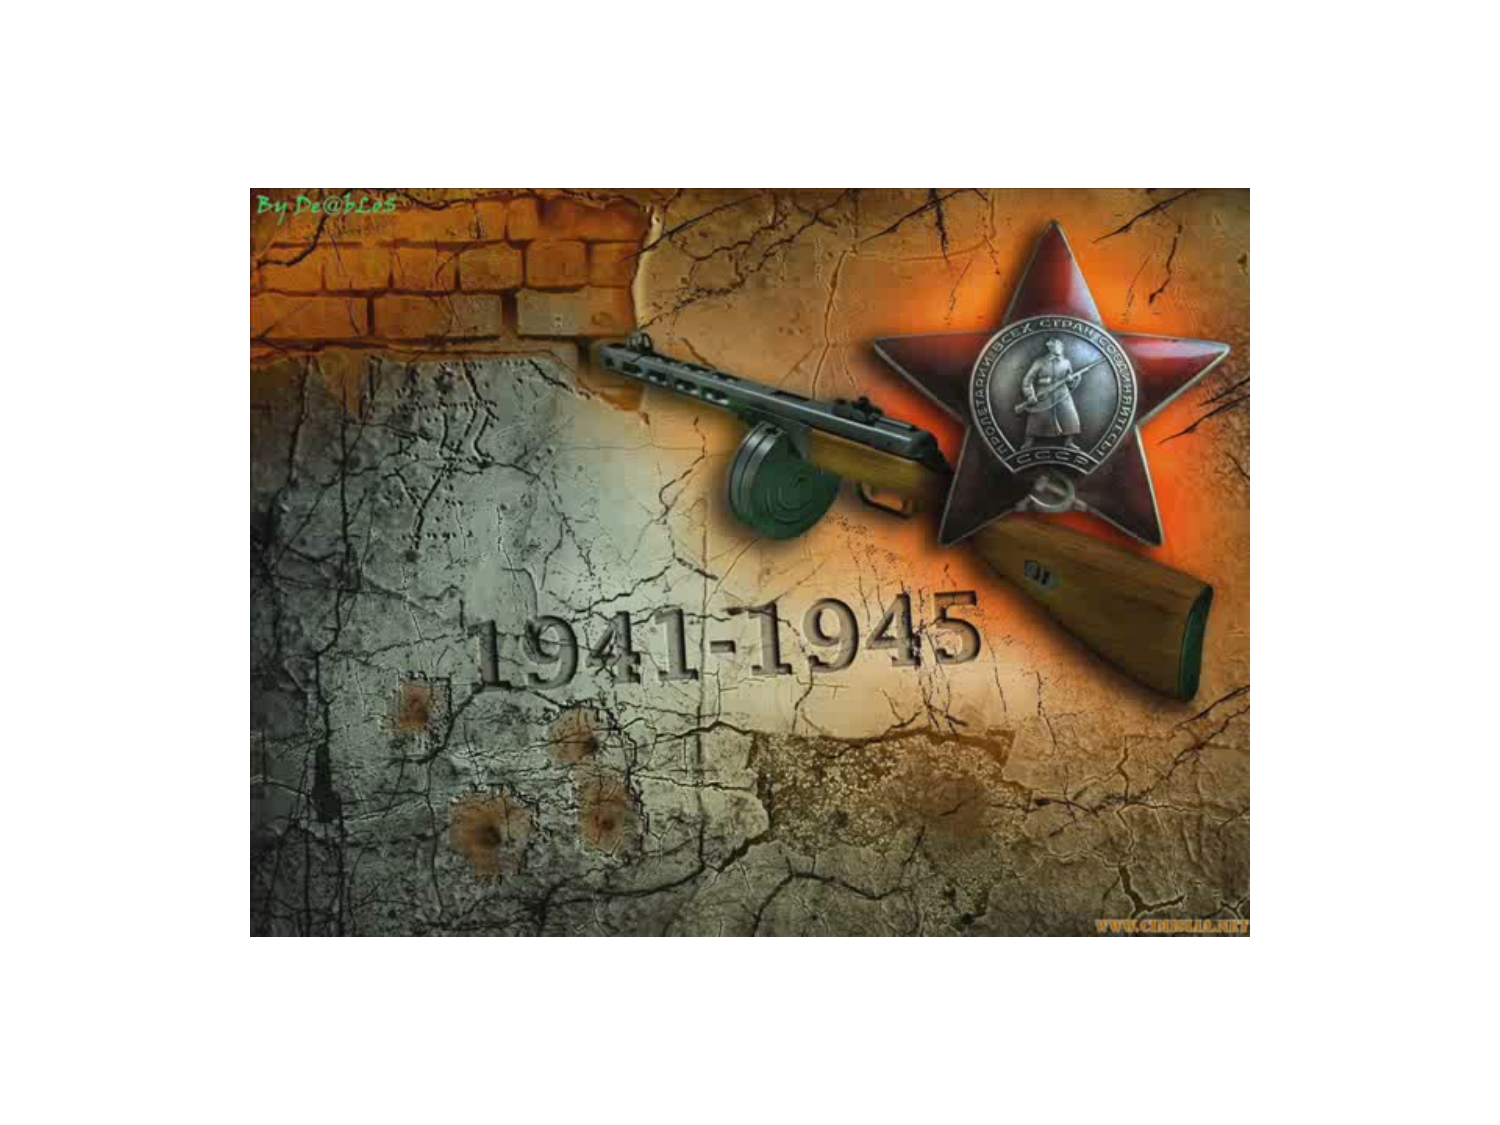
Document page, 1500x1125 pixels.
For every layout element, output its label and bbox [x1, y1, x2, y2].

text_box [249, 187, 1251, 938]
